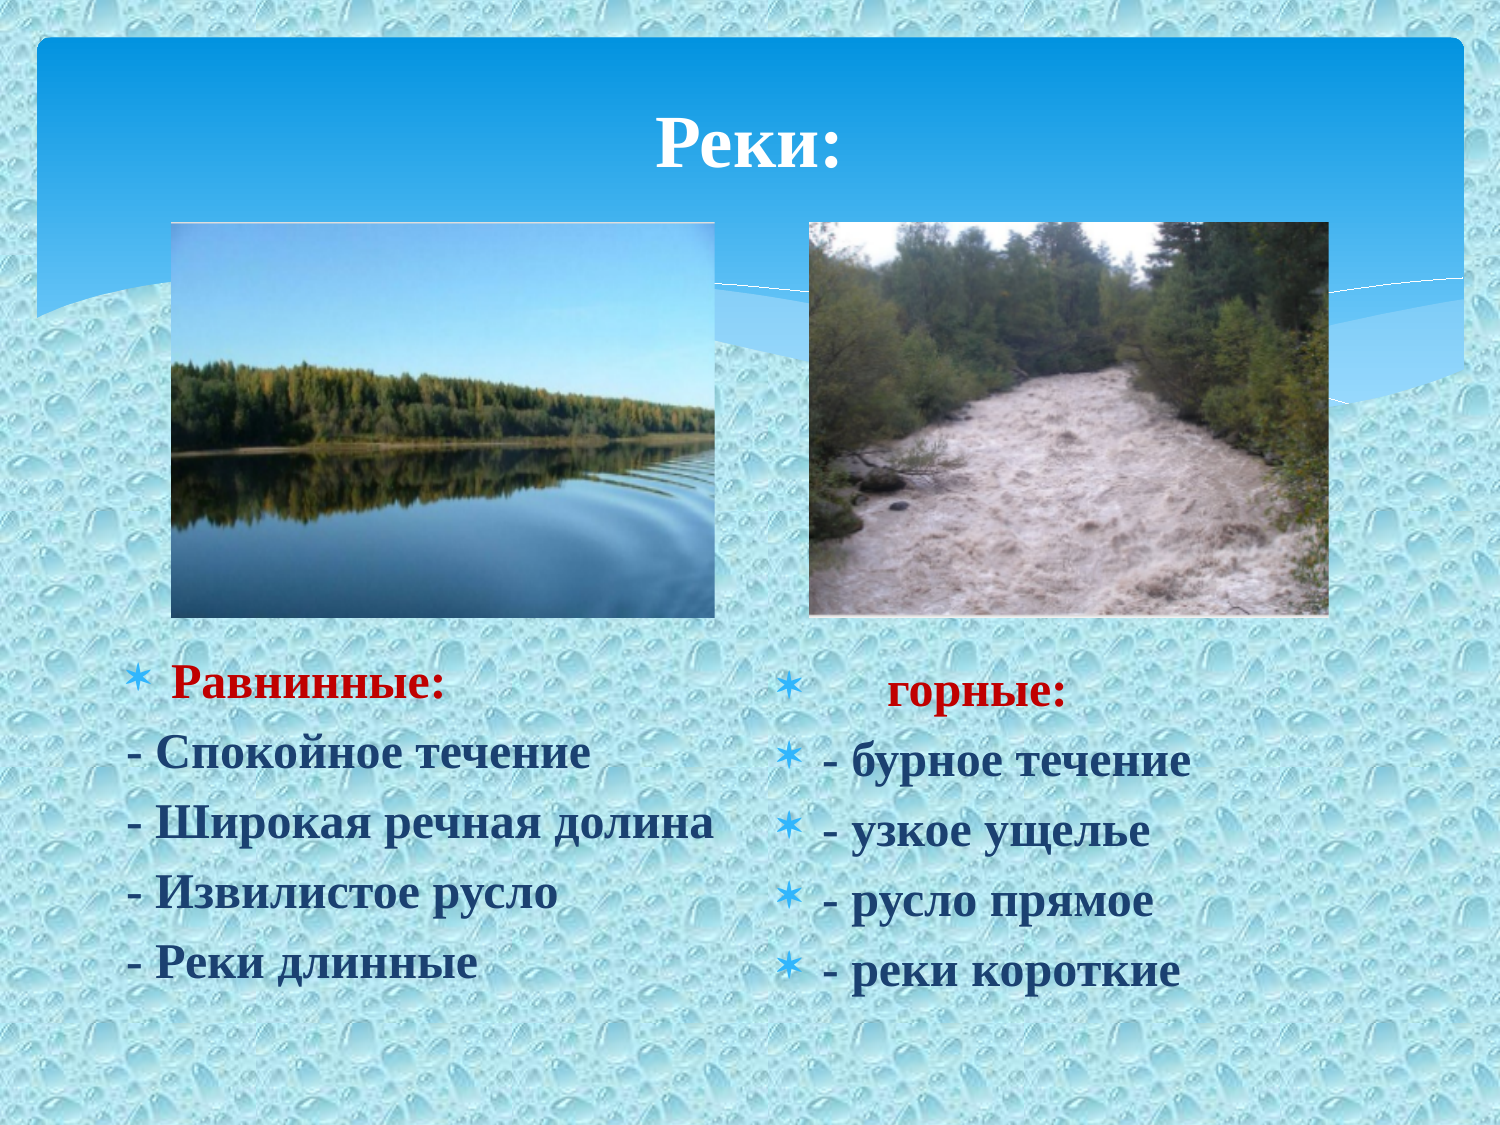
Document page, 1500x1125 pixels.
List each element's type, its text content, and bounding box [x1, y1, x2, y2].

picture [0, 0, 1500, 1125]
title Реки: [75, 55, 1425, 220]
list Равнинные: - Спокойное течение - Широкая речная долина - Извилистое русло - Реки длинные [111, 290, 738, 1005]
list горные: - бурное течение - узкое ущелье - русло прямое - реки короткие [761, 439, 1389, 1005]
